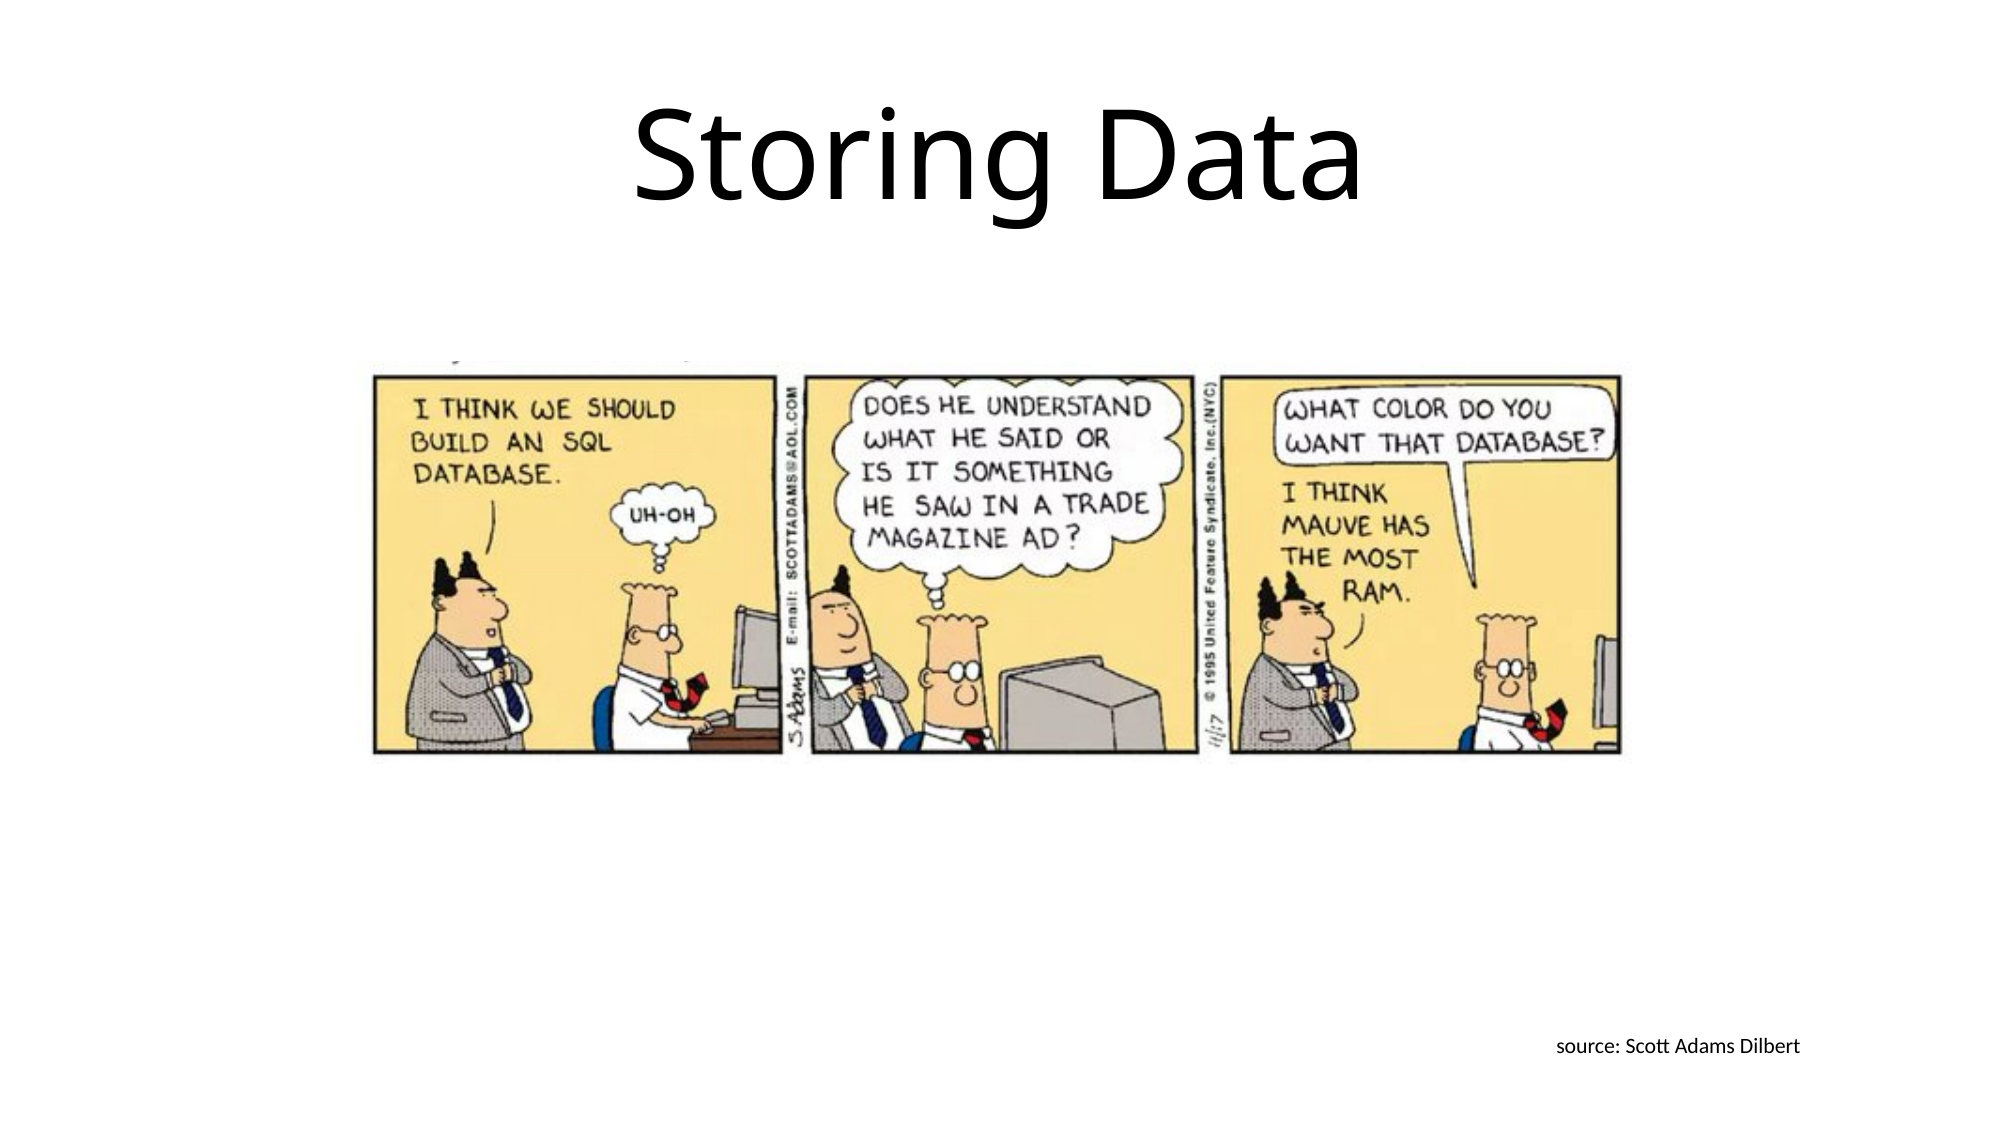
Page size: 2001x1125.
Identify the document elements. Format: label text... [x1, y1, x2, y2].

title Storing Data [137, 58, 1863, 235]
text_box source: Scott Adams Dilbert [1541, 1024, 2000, 1066]
picture [355, 361, 1645, 764]
